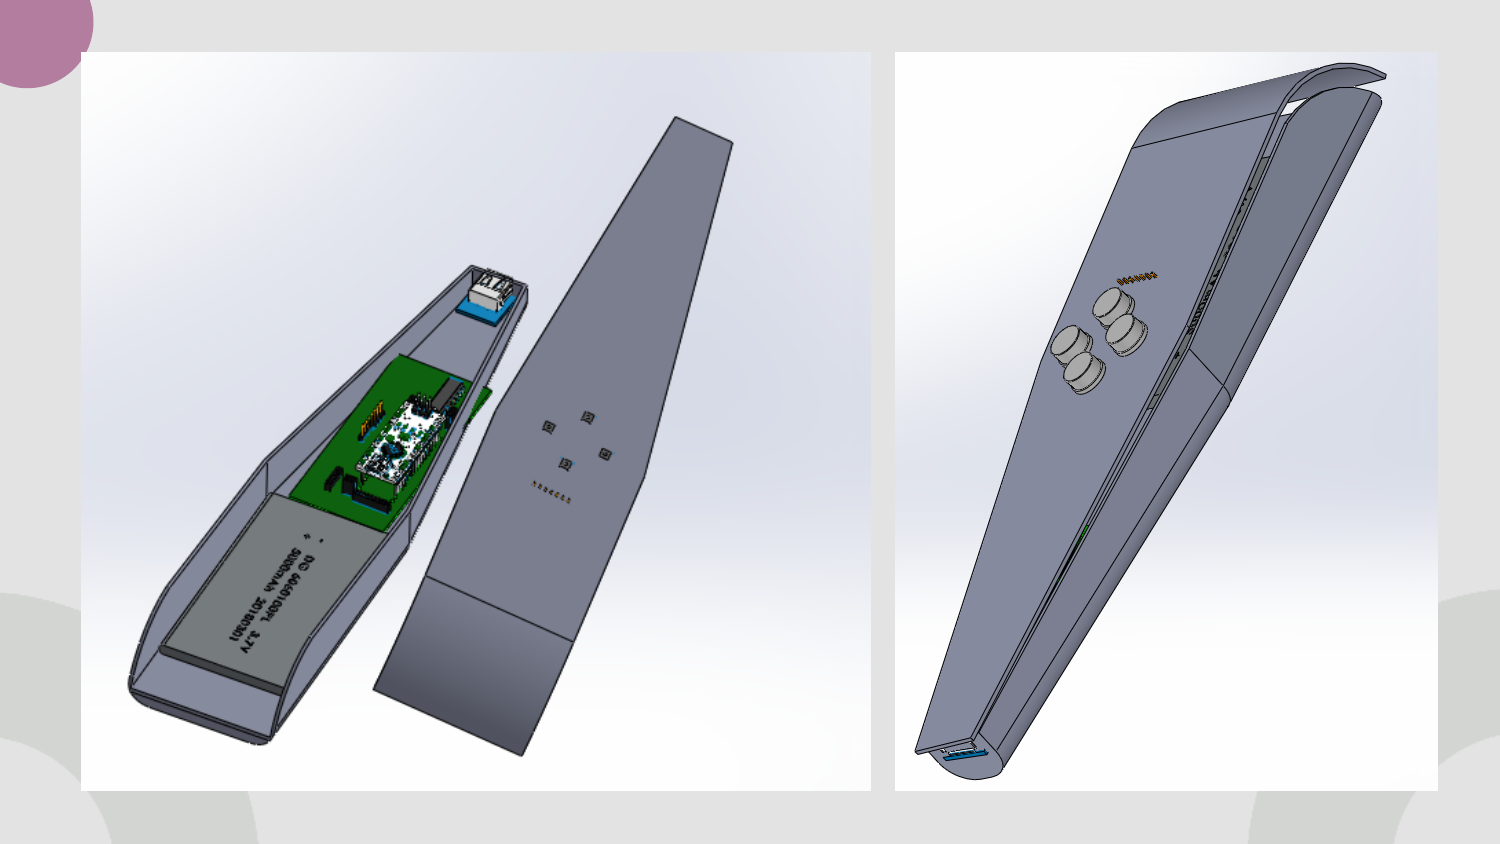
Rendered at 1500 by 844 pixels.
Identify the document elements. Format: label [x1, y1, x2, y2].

picture [895, 52, 1438, 792]
picture [81, 52, 872, 792]
